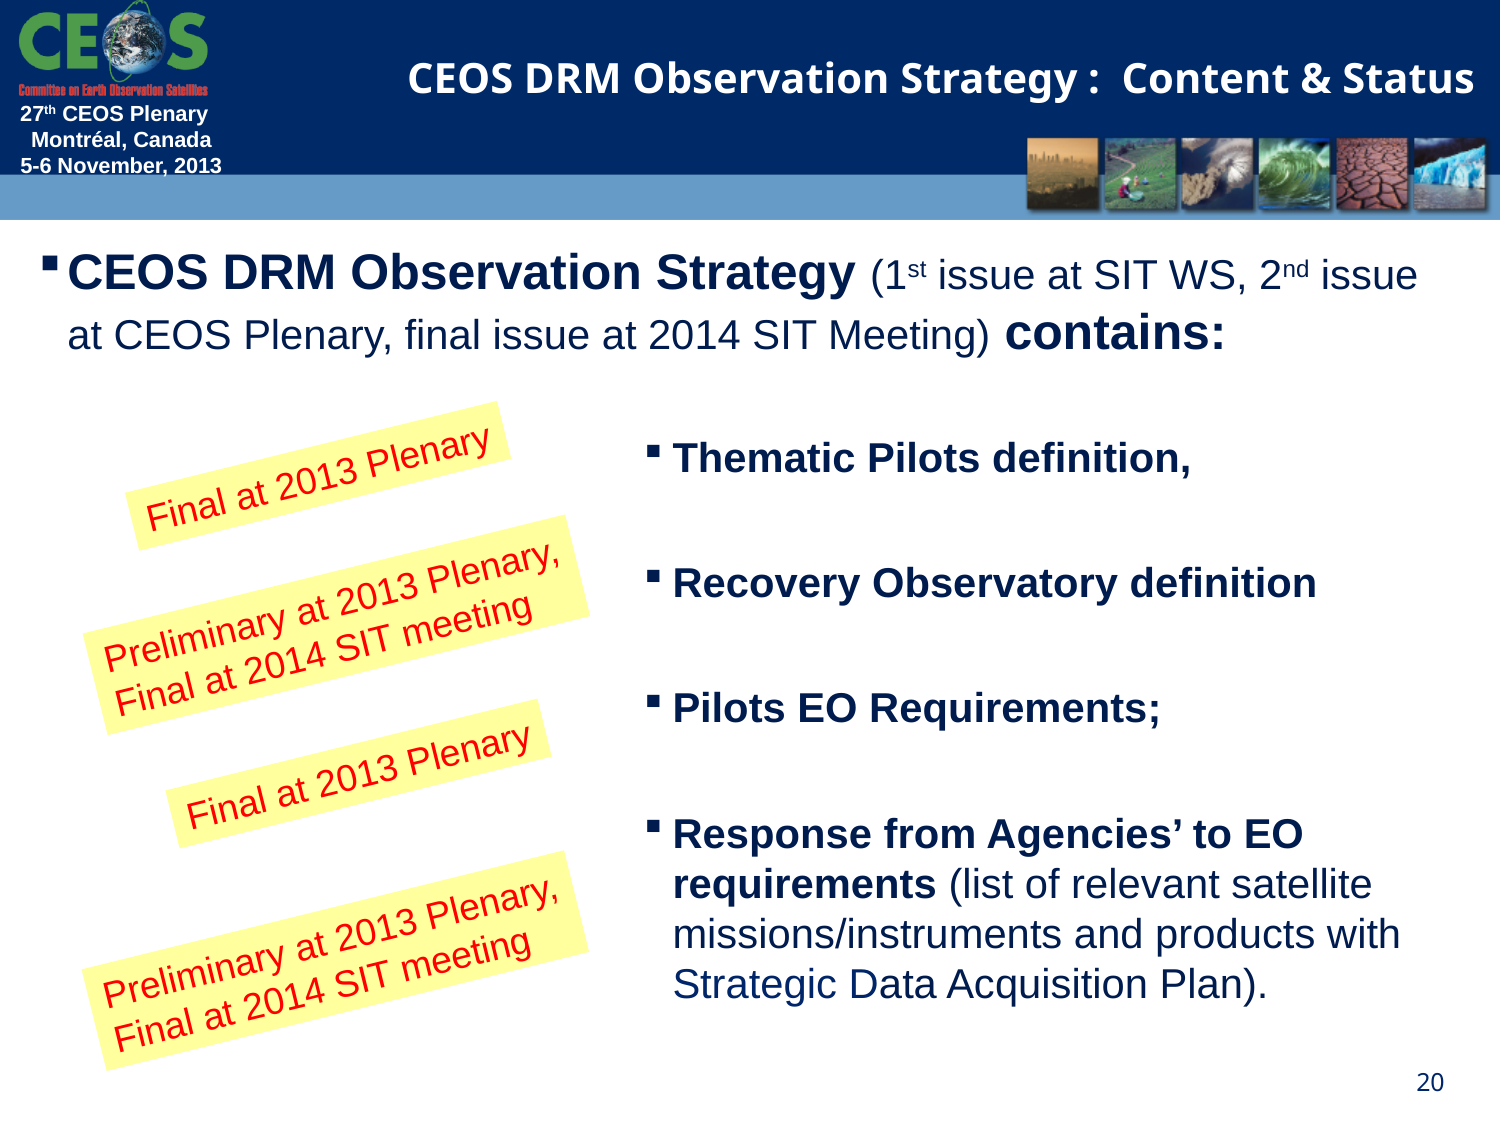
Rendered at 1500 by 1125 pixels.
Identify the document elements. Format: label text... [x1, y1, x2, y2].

text_box Preliminary at 2013 Plenary, Final at 2014 SIT meeting [82, 517, 554, 736]
text_box Preliminary at 2013 Plenary, Final at 2014 SIT meeting [81, 850, 590, 1072]
text_box Final at 2013 Plenary [124, 400, 512, 551]
text_box Thematic Pilots definition, Recovery Observatory definition Pilots EO Requirements; Response from Agencies’ to EO requirements (list of relevant satellite missions/instruments and products with Strategic Data Acquisition Plan). [554, 361, 1460, 1064]
title CEOS DRM Observation Strategy : Content & Status [336, 16, 1491, 138]
slide_number 20 [1190, 1064, 1460, 1112]
text_box Final at 2013 Plenary [165, 698, 552, 849]
text_box CEOS DRM Observation Strategy (1st issue at SIT WS, 2nd issue at CEOS Plenary, final issue at 2014 SIT Meeting) contains: [24, 232, 1473, 401]
picture [0, 0, 1500, 220]
